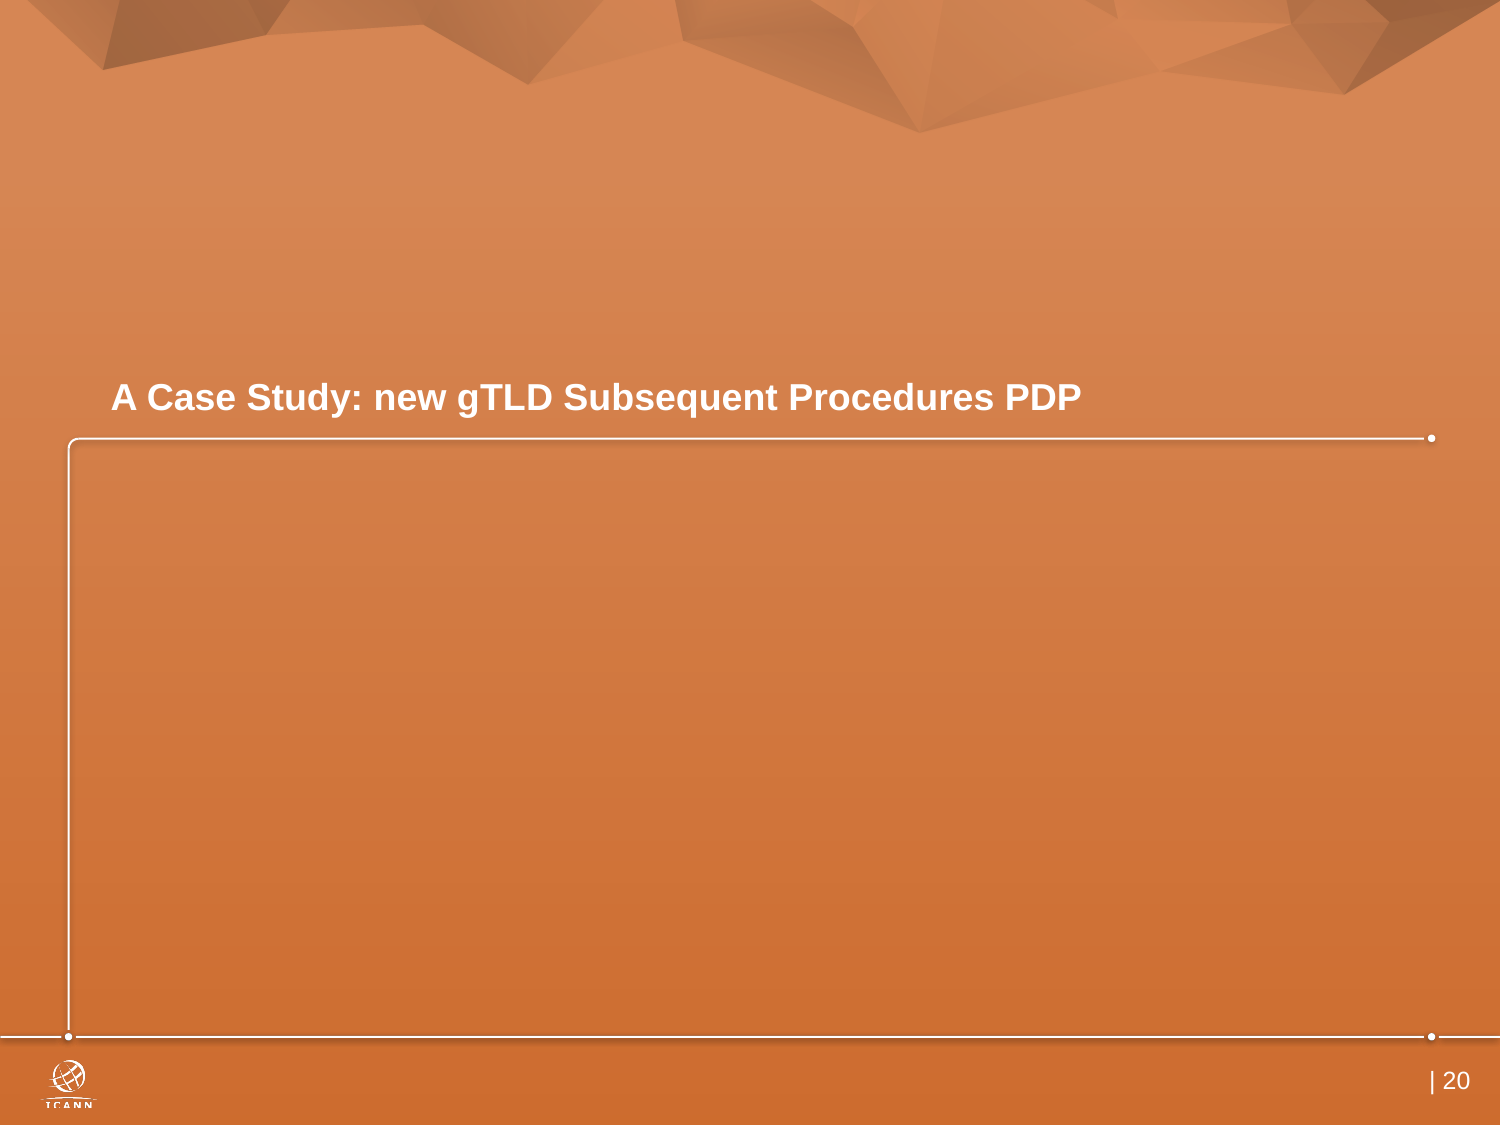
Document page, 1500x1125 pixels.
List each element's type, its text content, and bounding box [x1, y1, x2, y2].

picture [0, 0, 1500, 1125]
text_box A Case Study: new gTLD Subsequent Procedures PDP [95, 126, 1397, 426]
